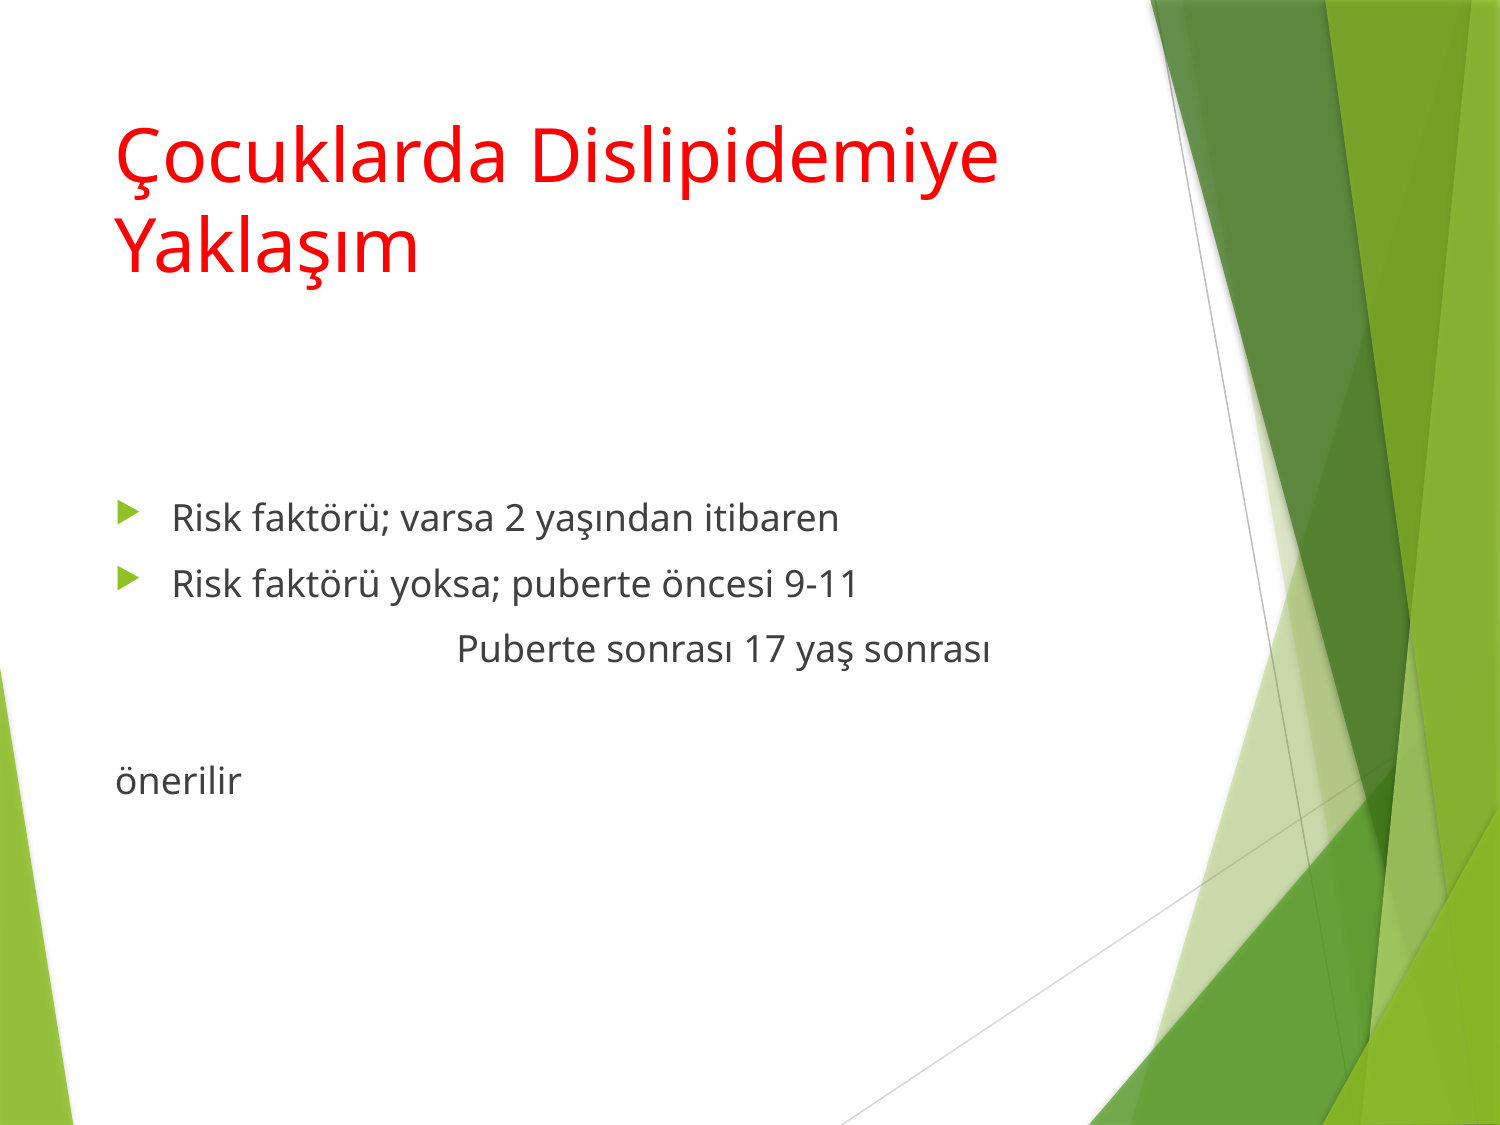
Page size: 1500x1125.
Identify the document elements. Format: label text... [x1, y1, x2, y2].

list Risk faktörü; varsa 2 yaşından itibaren Risk faktörü yoksa; puberte öncesi 9-11 Puberte sonrası 17 yaş sonrası önerilir [99, 354, 1142, 992]
title Çocuklarda Dislipidemiye Yaklaşım [99, 99, 1142, 317]
